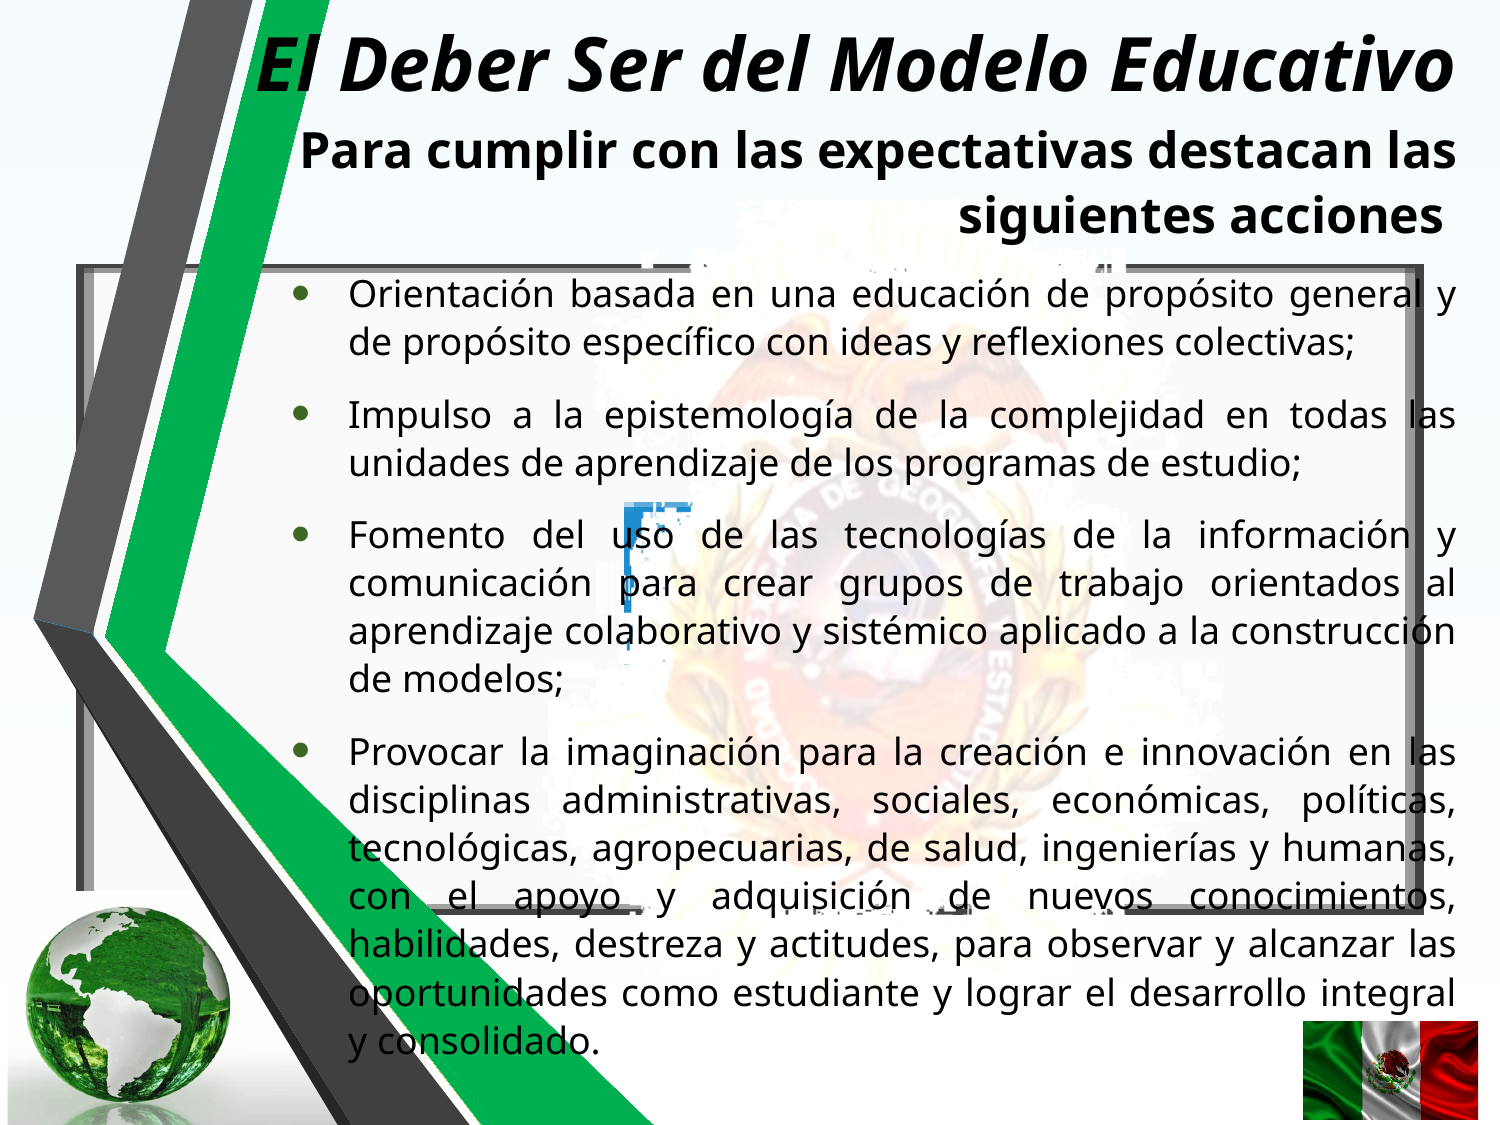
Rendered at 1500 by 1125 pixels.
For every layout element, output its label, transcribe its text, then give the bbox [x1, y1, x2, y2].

picture [7, 891, 337, 1125]
picture [1303, 1021, 1479, 1120]
picture [502, 197, 1248, 1004]
title El Deber Ser del Modelo Educativo [31, 16, 1473, 108]
subtitle Para cumplir con las expectativas destacan las siguientes acciones Orientación basada en una educación de propósito general y de propósito específico con ideas y reflexiones colectivas; Impulso a la epistemología de la complejidad en todas las unidades de aprendizaje de los programas de estudio; Fomento del uso de las tecnologías de la información y comunicación para crear grupos de trabajo orientados al aprendizaje colaborativo y sistémico aplicado a la construcción de modelos; Provocar la imaginación para la creación e innovación en las disciplinas administrativas, sociales, económicas, políticas, tecnológicas, agropecuarias, de salud, ingenierías y humanas, con el apoyo y adquisición de nuevos conocimientos, habilidades, destreza y actitudes, para observar y alcanzar las oportunidades como estudiante y lograr el desarrollo integral y consolidado. [276, 107, 1473, 1084]
